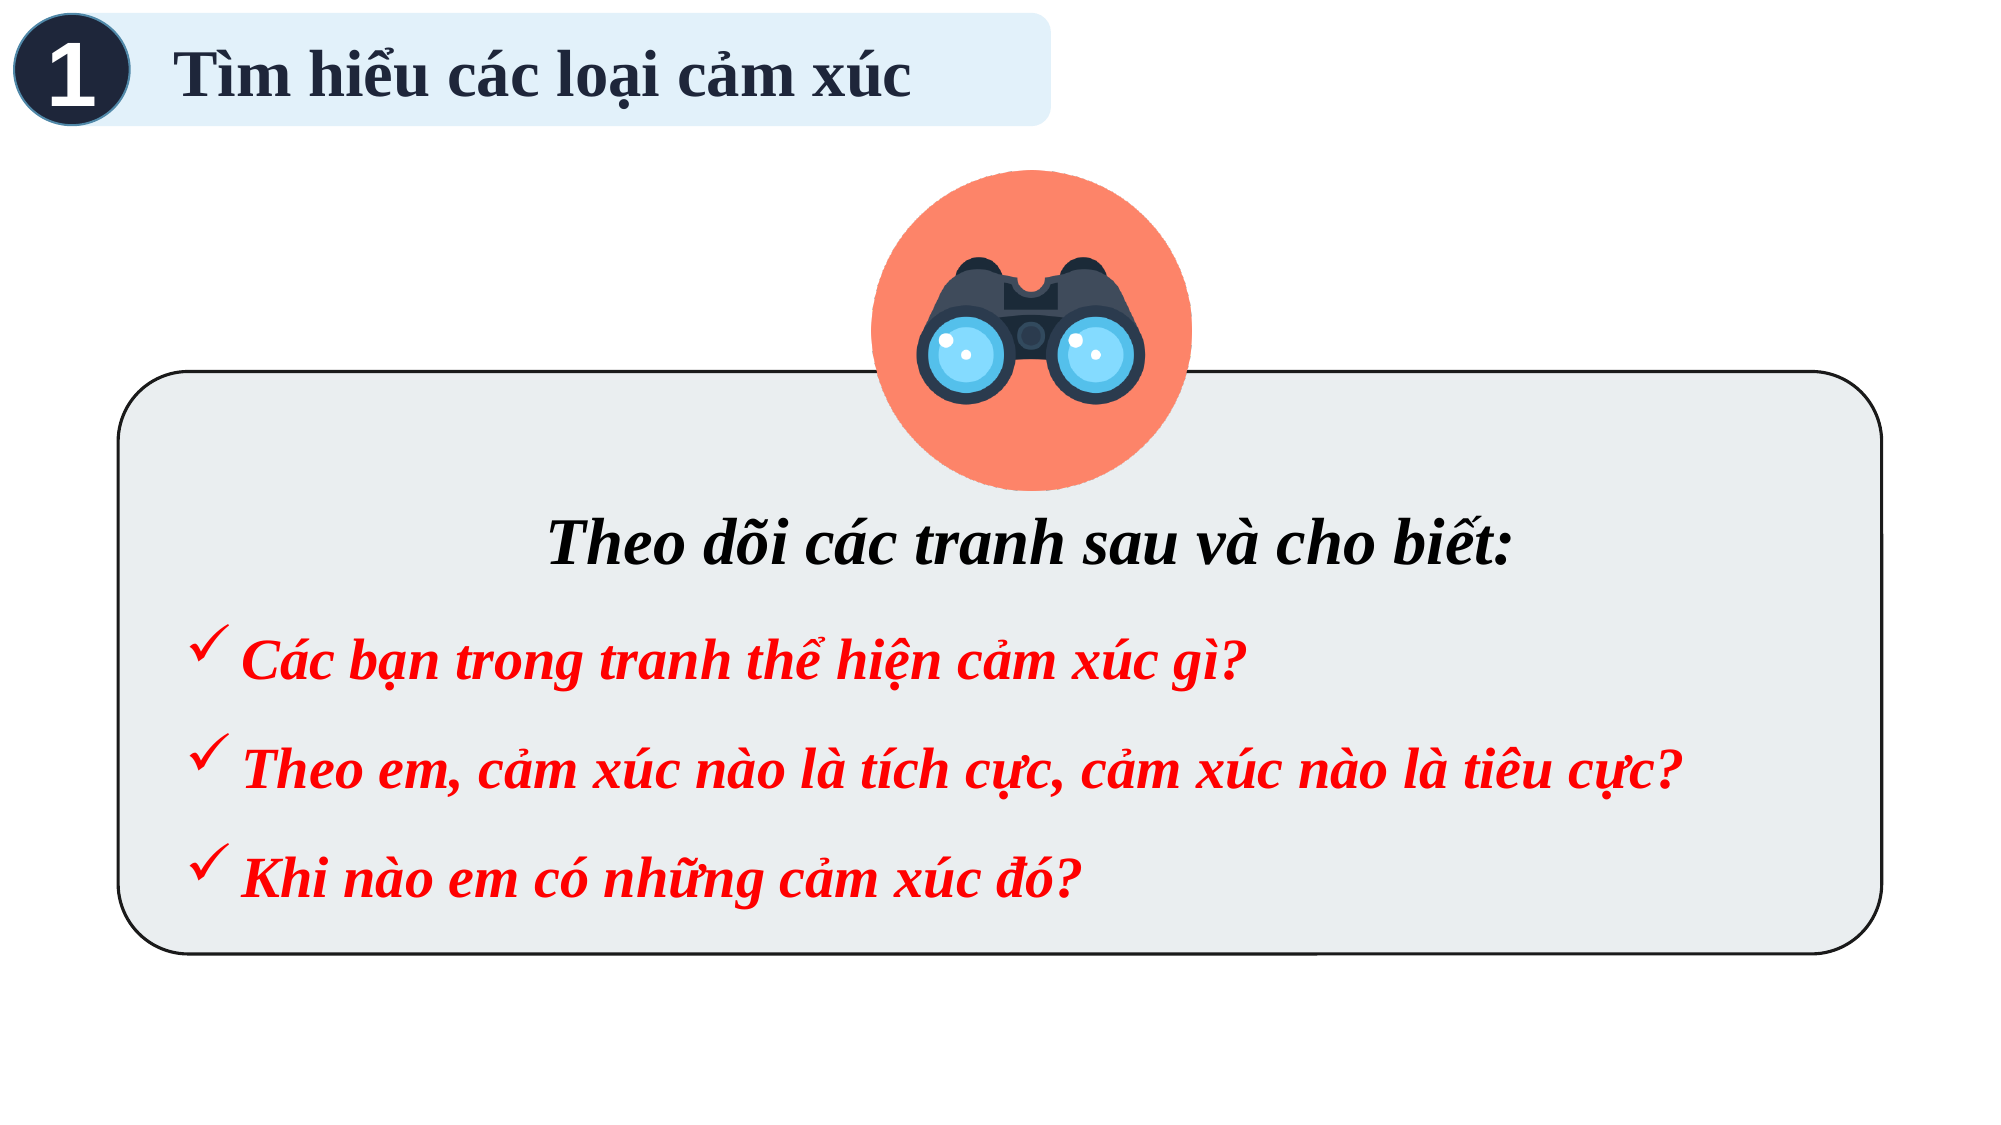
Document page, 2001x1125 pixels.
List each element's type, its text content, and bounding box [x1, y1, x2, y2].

text_box Các bạn trong tranh thể hiện cảm xúc gì? Theo em, cảm xúc nào là tích cực, cảm xúc nào là tiêu cực? Khi nào em có những cảm xúc đó? [170, 599, 1830, 917]
text_box Theo dõi các tranh sau và cho biết: [201, 490, 1861, 586]
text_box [14, 13, 1050, 126]
picture [871, 170, 1192, 491]
text_box [117, 370, 1883, 956]
